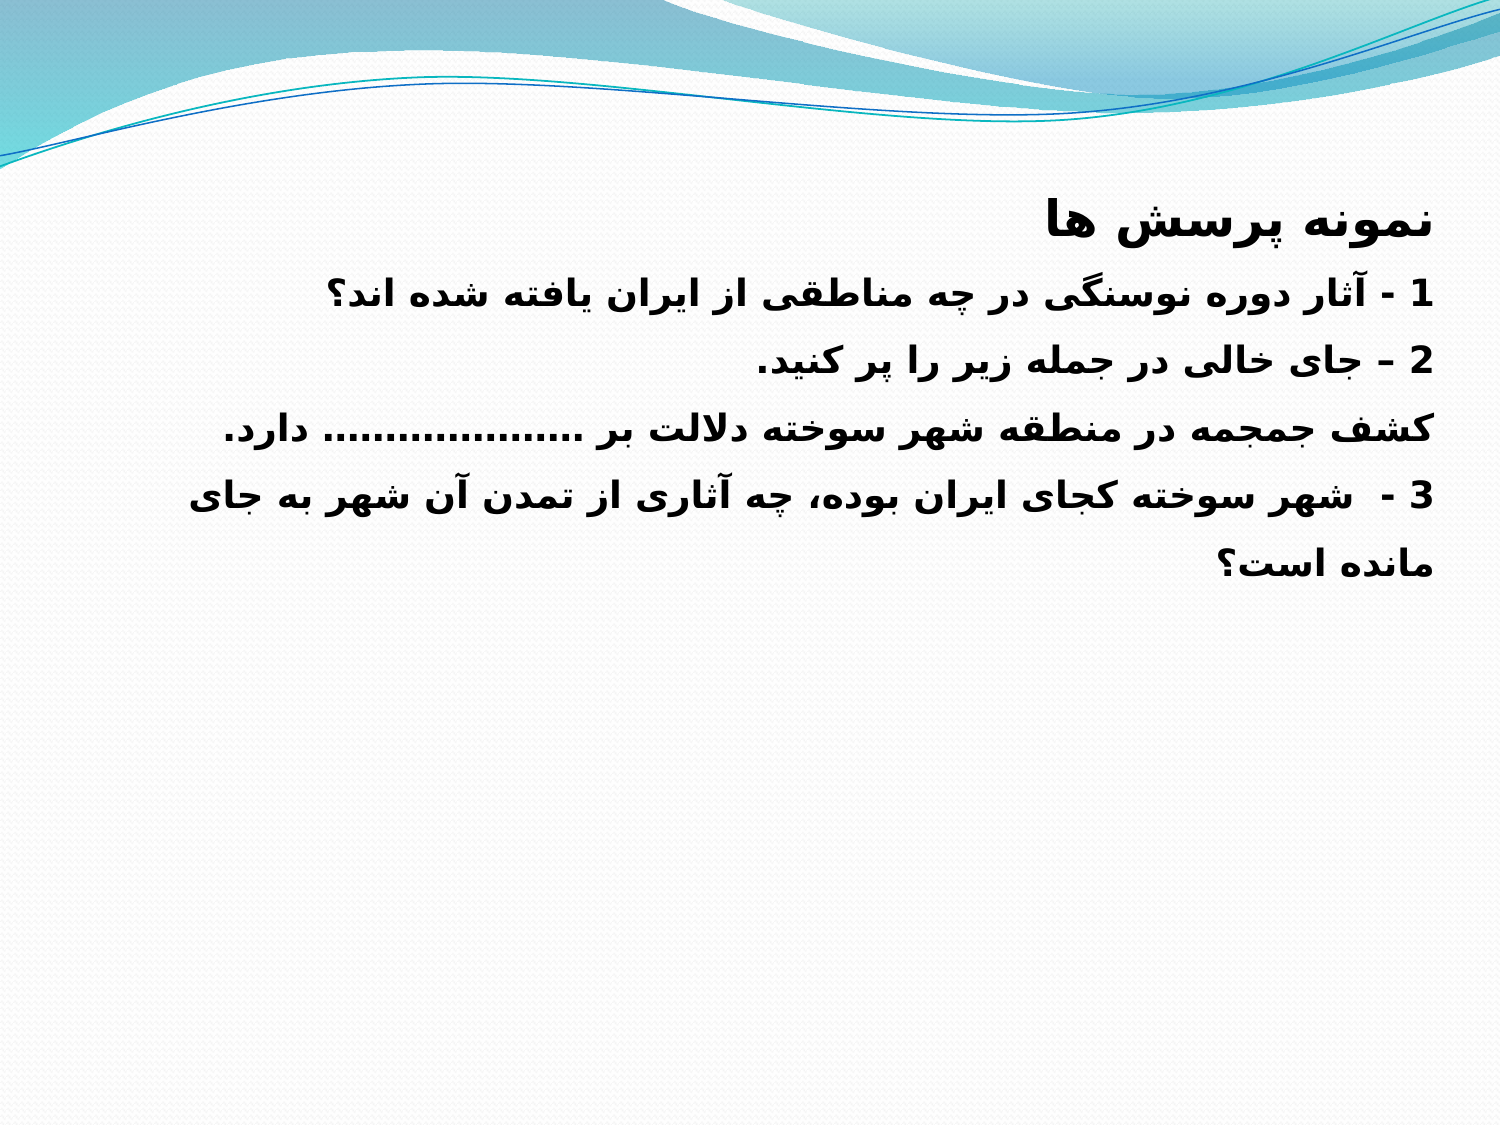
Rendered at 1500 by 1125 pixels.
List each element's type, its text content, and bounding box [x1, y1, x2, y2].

text_box نمونه پرسش ها 1 - آثار دوره نوسنگی در چه مناطقی از ایران یافته شده اند؟ 2 – جای خالی در جمله زیر را پر کنید. کشف جمجمه در منطقه شهر سوخته دلالت بر ………………… دارد. 3 - شهر سوخته کجای ایران بوده، چه آثاری از تمدن آن شهر به جای مانده است؟ [171, 149, 1450, 727]
